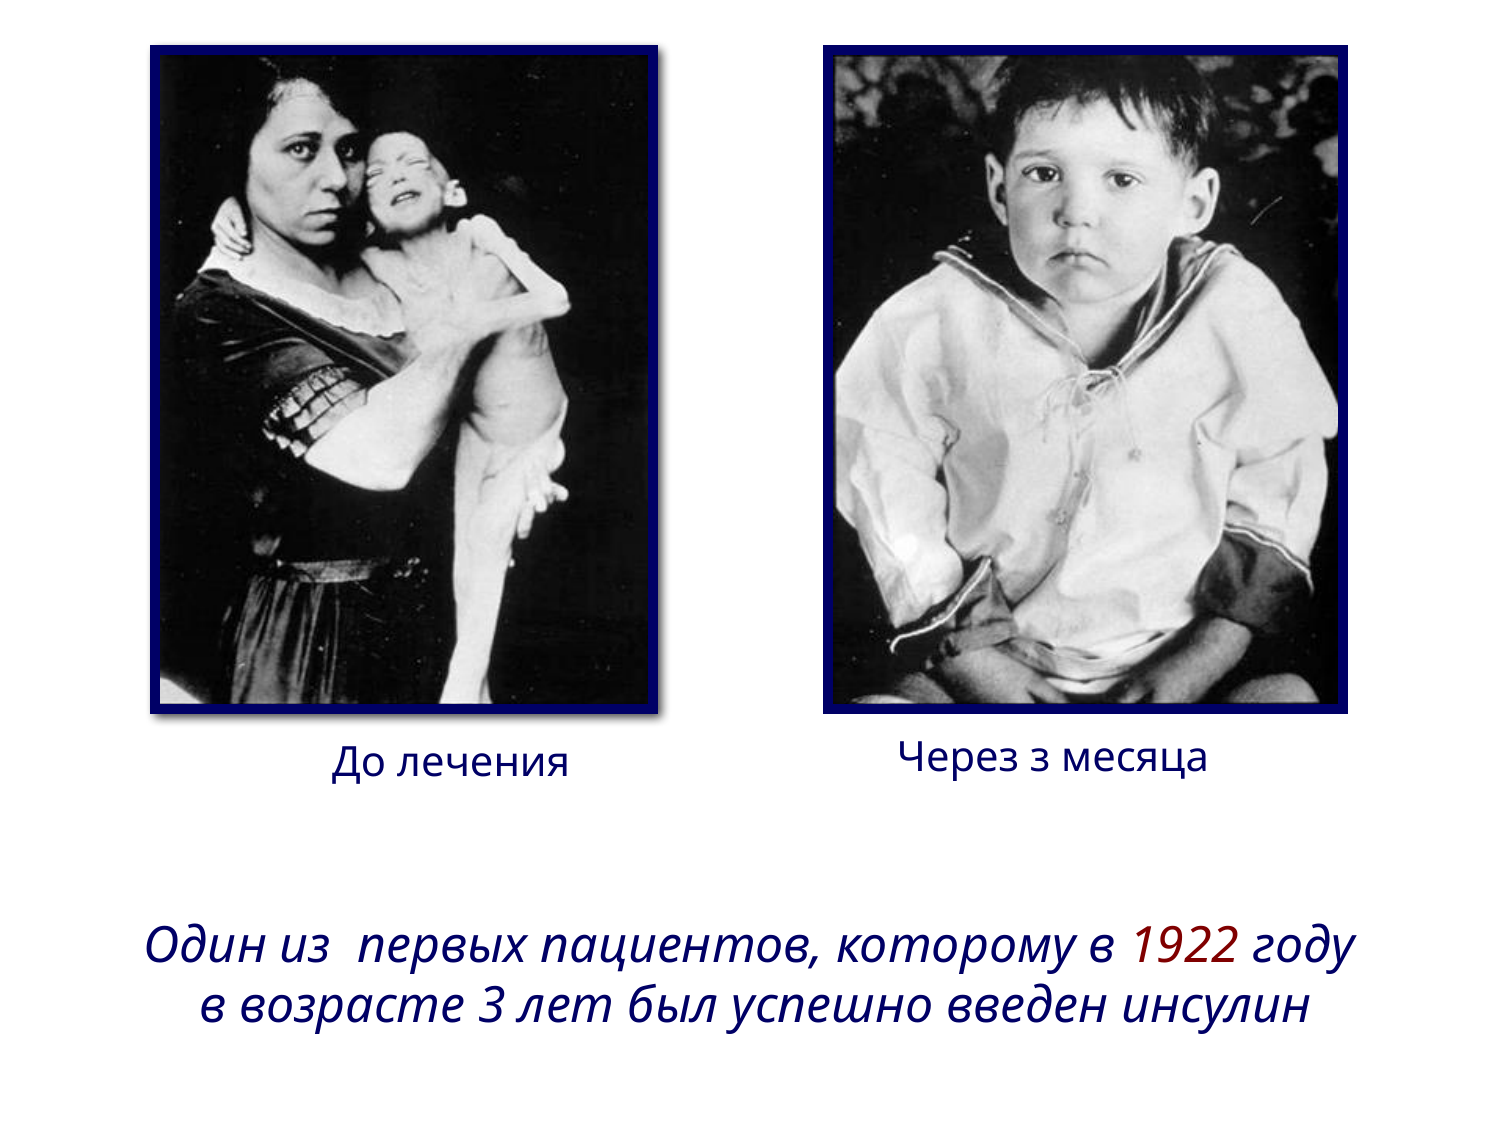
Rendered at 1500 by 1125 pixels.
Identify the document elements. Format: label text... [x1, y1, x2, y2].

picture [832, 54, 1339, 705]
text_box Один из первых пациентов, которому в 1922 году в возрасте 3 лет был успешно введен инсулин [123, 904, 1388, 1040]
text_box До лечения [317, 727, 585, 793]
picture [159, 54, 649, 705]
text_box Через з месяца [882, 722, 1225, 788]
